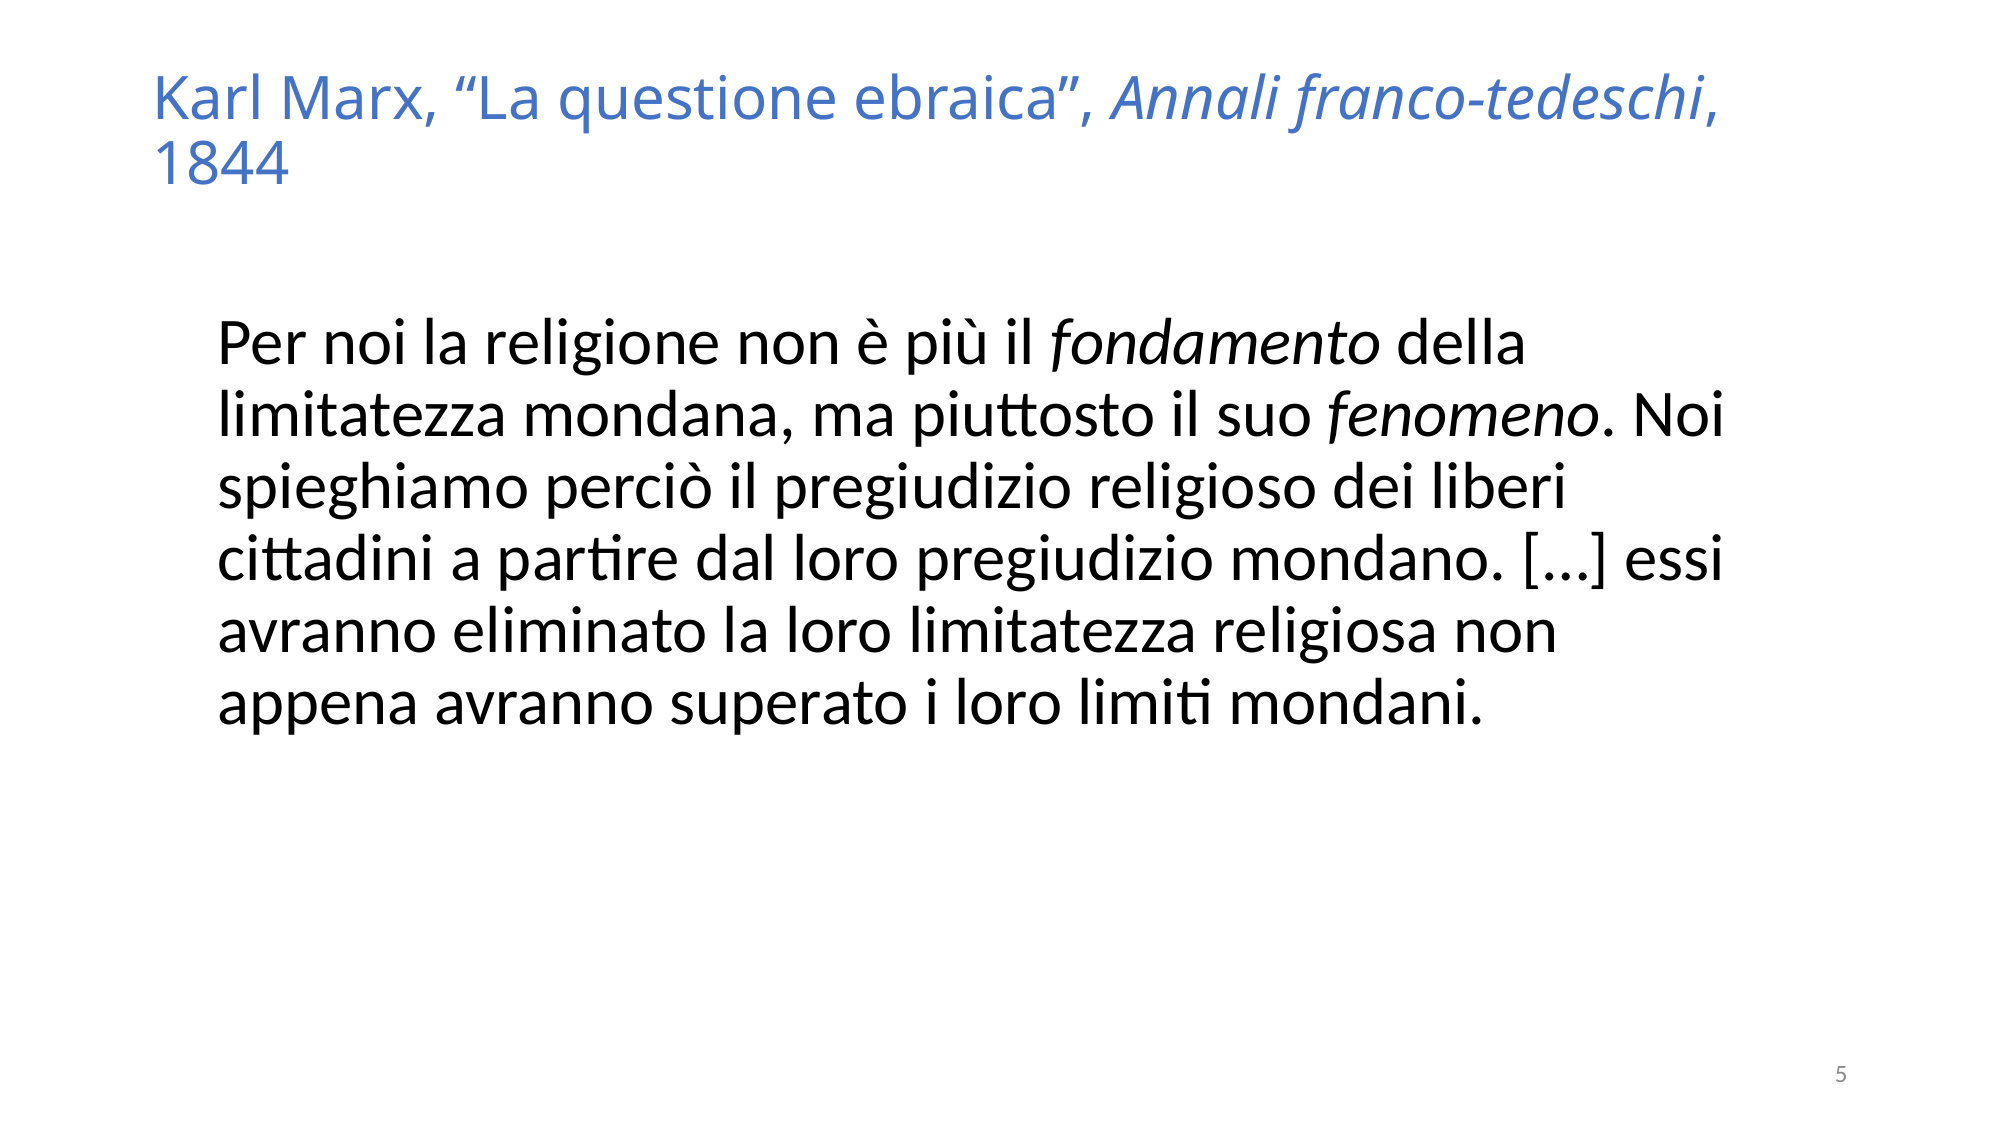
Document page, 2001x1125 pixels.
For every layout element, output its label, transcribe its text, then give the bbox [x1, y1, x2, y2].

slide_number 5 [1412, 1042, 1863, 1103]
title Karl Marx, “La questione ebraica”, Annali franco-tedeschi, 1844 [137, 59, 1863, 278]
list Per noi la religione non è più il fondamento della limitatezza mondana, ma piuttosto il suo fenomeno. Noi spieghiamo perciò il pregiudizio religioso dei liberi cittadini a partire dal loro pregiudizio mondano. […] essi avranno eliminato la loro limitatezza religiosa non appena avranno superato i loro limiti mondani. [202, 299, 1787, 1014]
